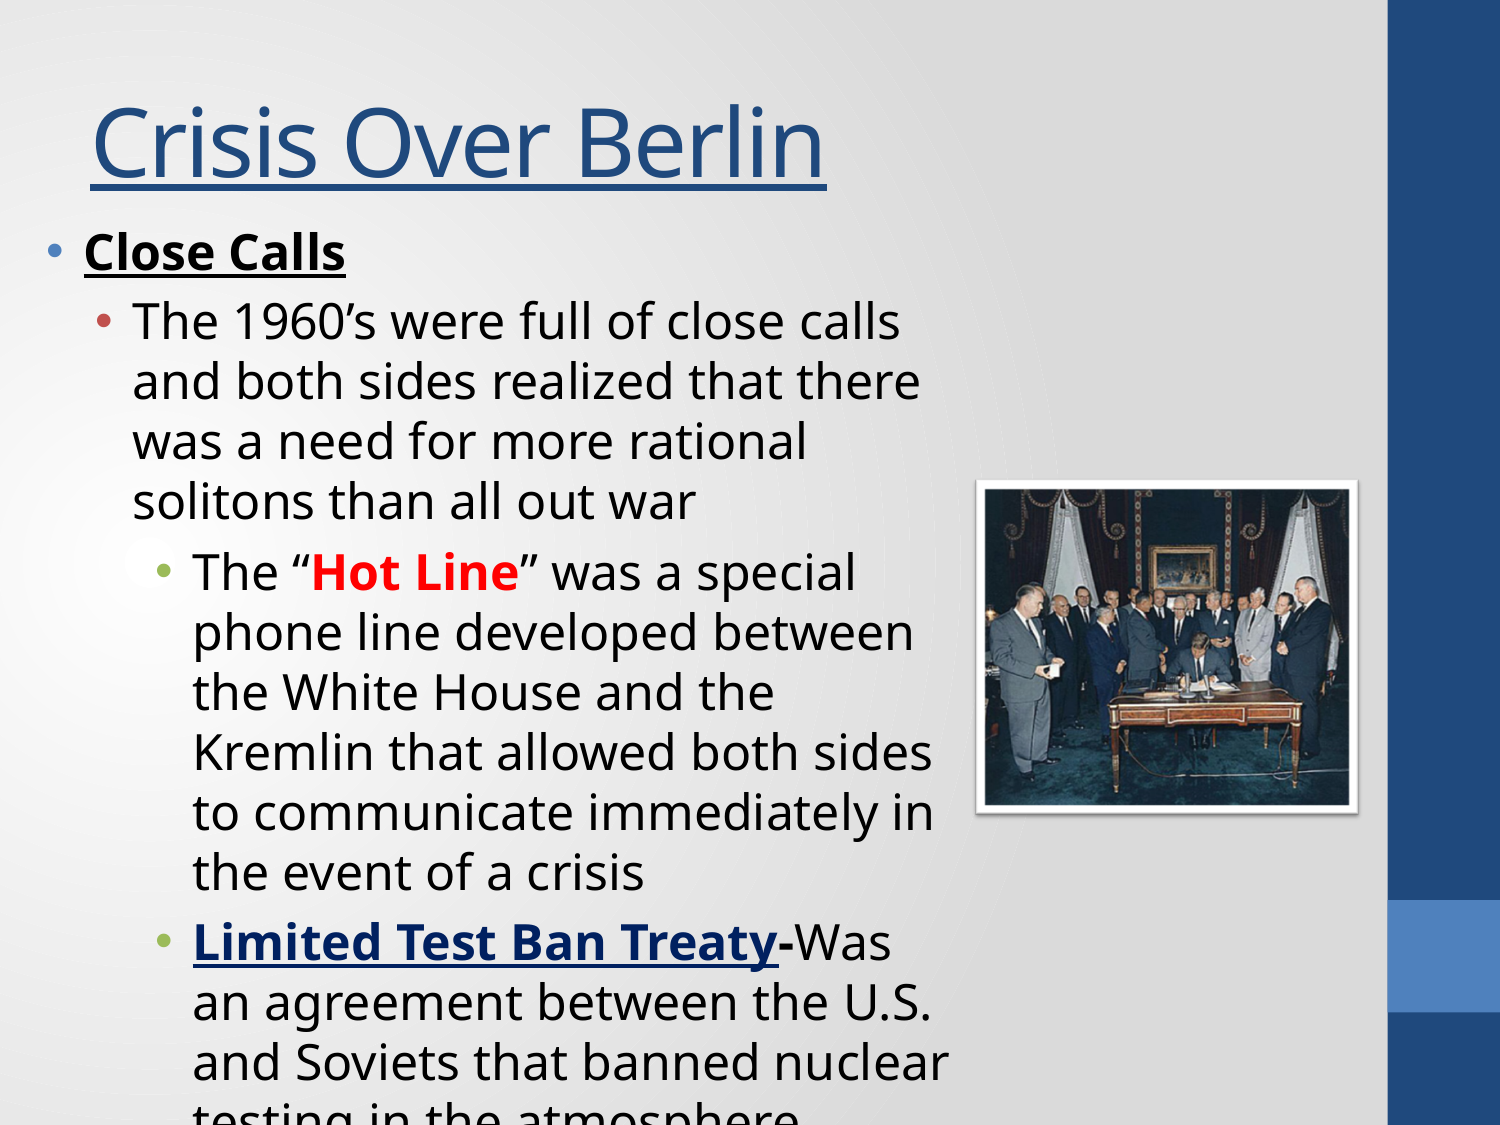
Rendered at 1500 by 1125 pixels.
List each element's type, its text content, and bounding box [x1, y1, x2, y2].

title Crisis Over Berlin [75, 45, 1325, 233]
list Close Calls The 1960’s were full of close calls and both sides realized that there was a need for more rational solitons than all out war The “Hot Line” was a special phone line developed between the White House and the Kremlin that allowed both sides to communicate immediately in the event of a crisis Limited Test Ban Treaty-Was an agreement between the U.S. and Soviets that banned nuclear testing in the atmosphere [12, 212, 975, 1088]
picture [968, 474, 1366, 824]
